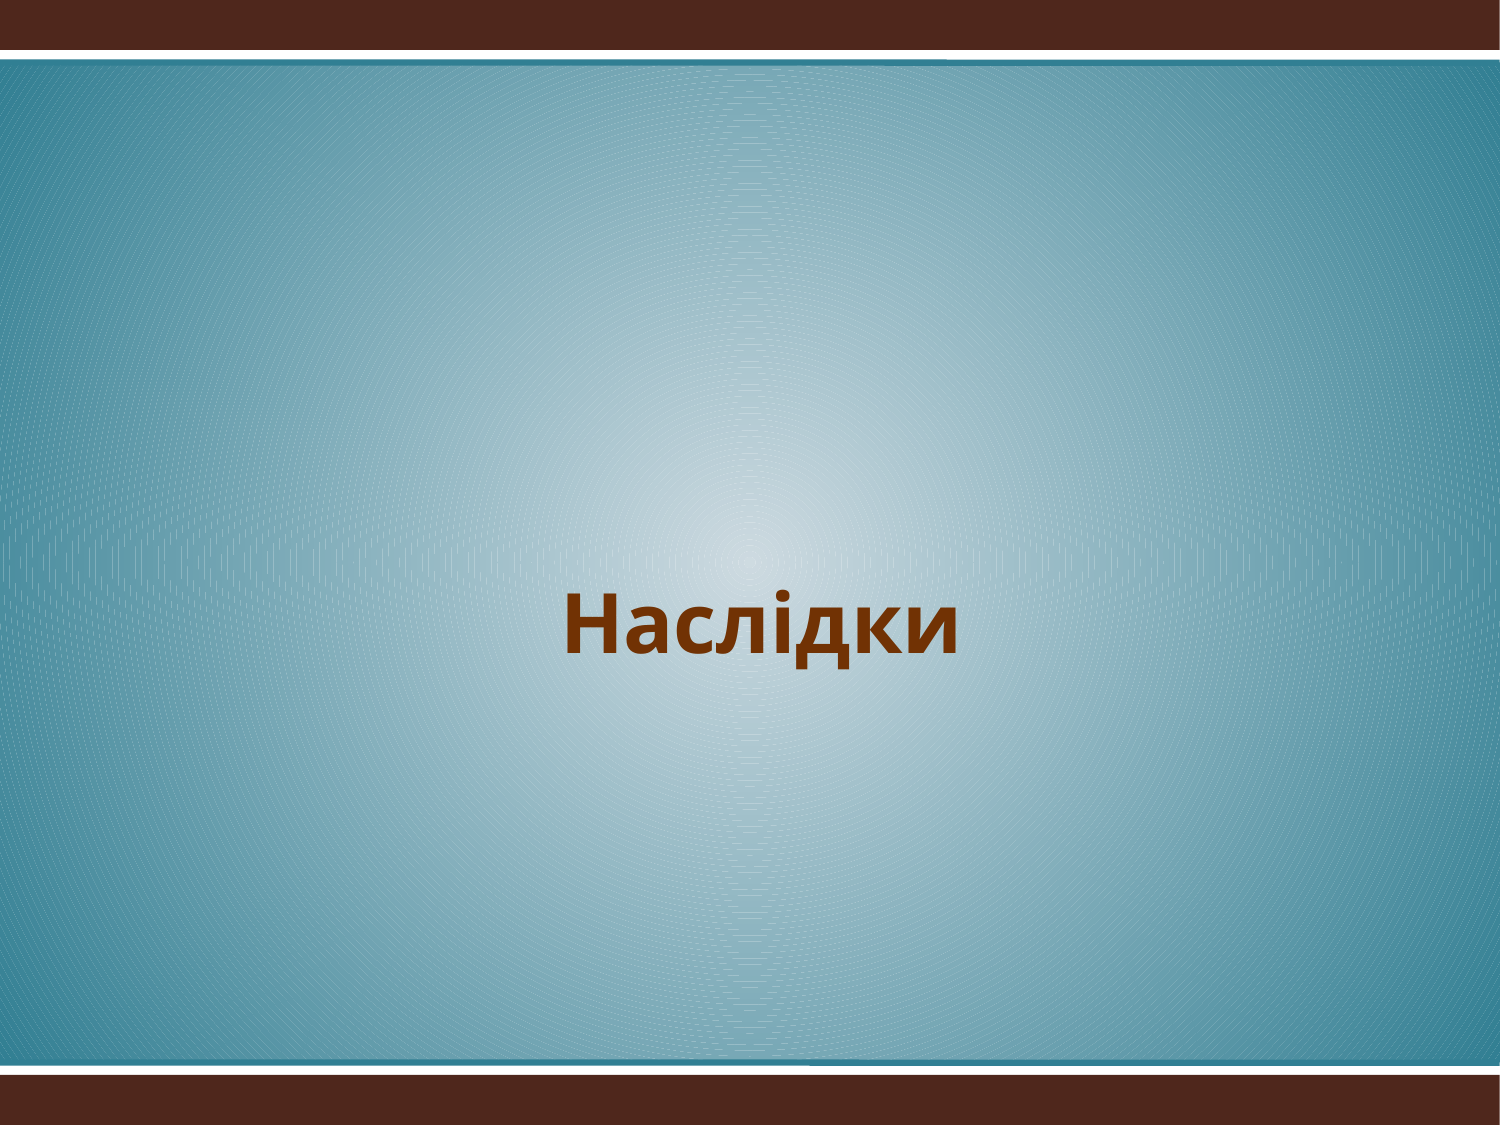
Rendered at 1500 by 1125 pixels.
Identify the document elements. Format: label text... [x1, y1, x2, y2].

title Наслідки [123, 562, 1399, 786]
